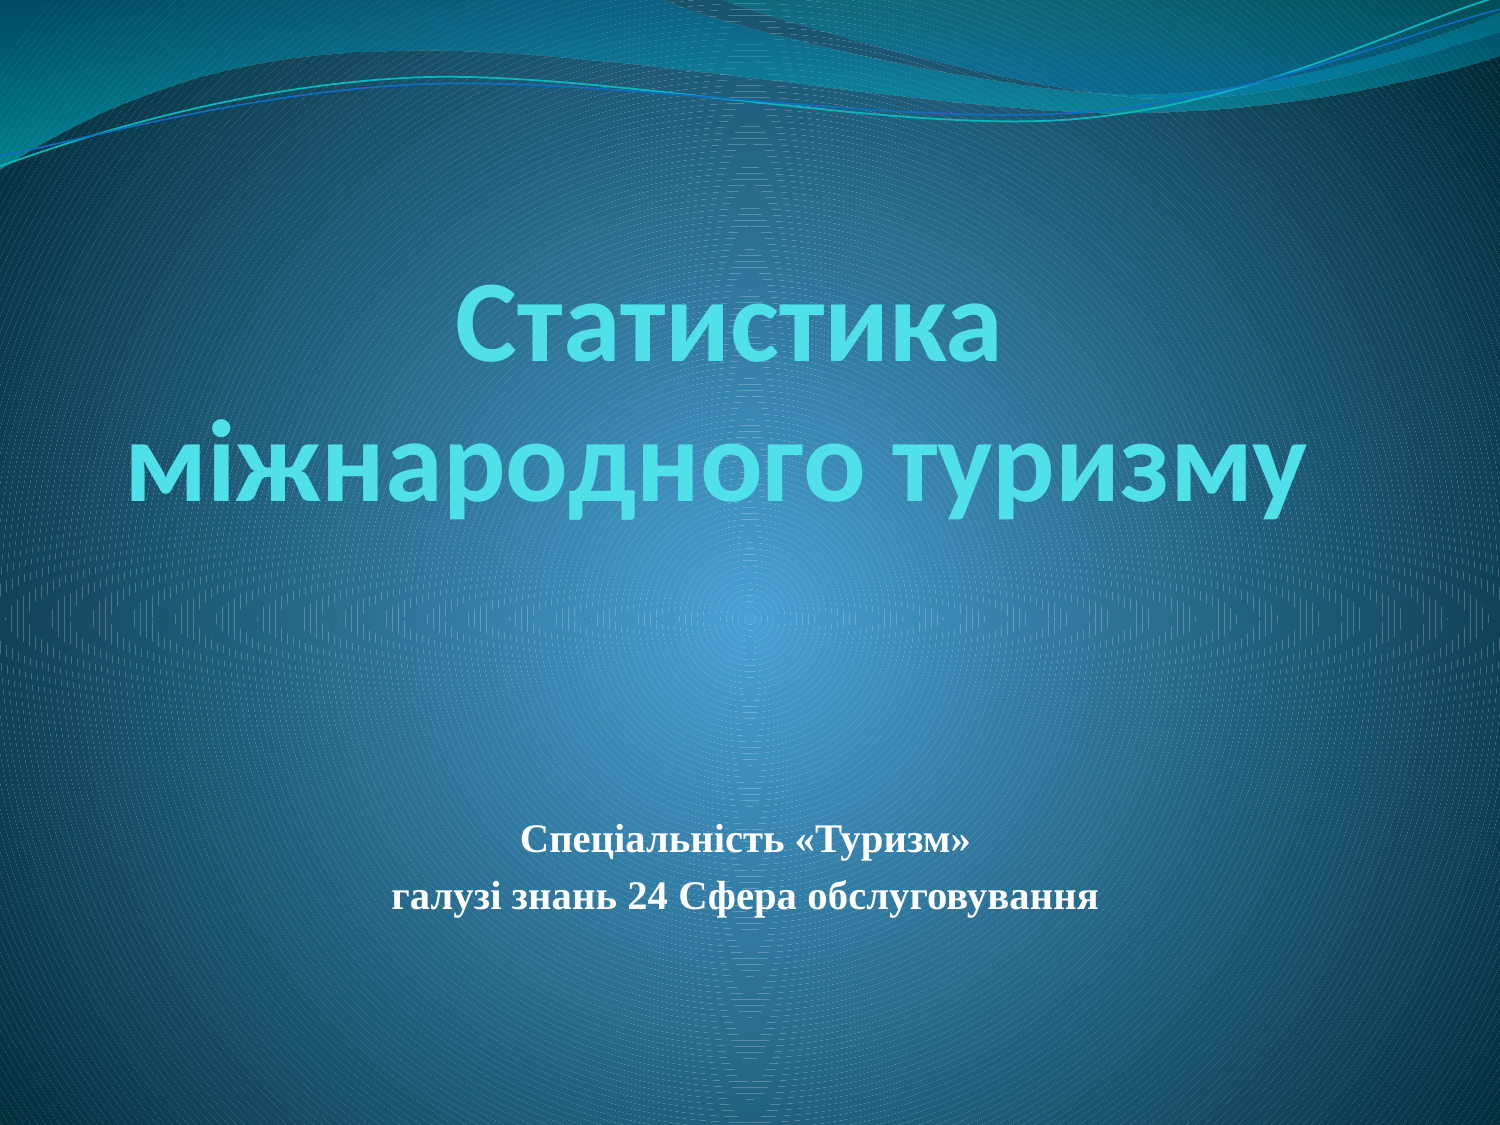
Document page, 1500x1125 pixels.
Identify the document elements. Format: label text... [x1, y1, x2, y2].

subtitle Спеціальність «Туризм» галузі знань 24 Сфера обслуговування [225, 775, 1275, 925]
title Статистика міжнародного туризму [87, 224, 1376, 525]
